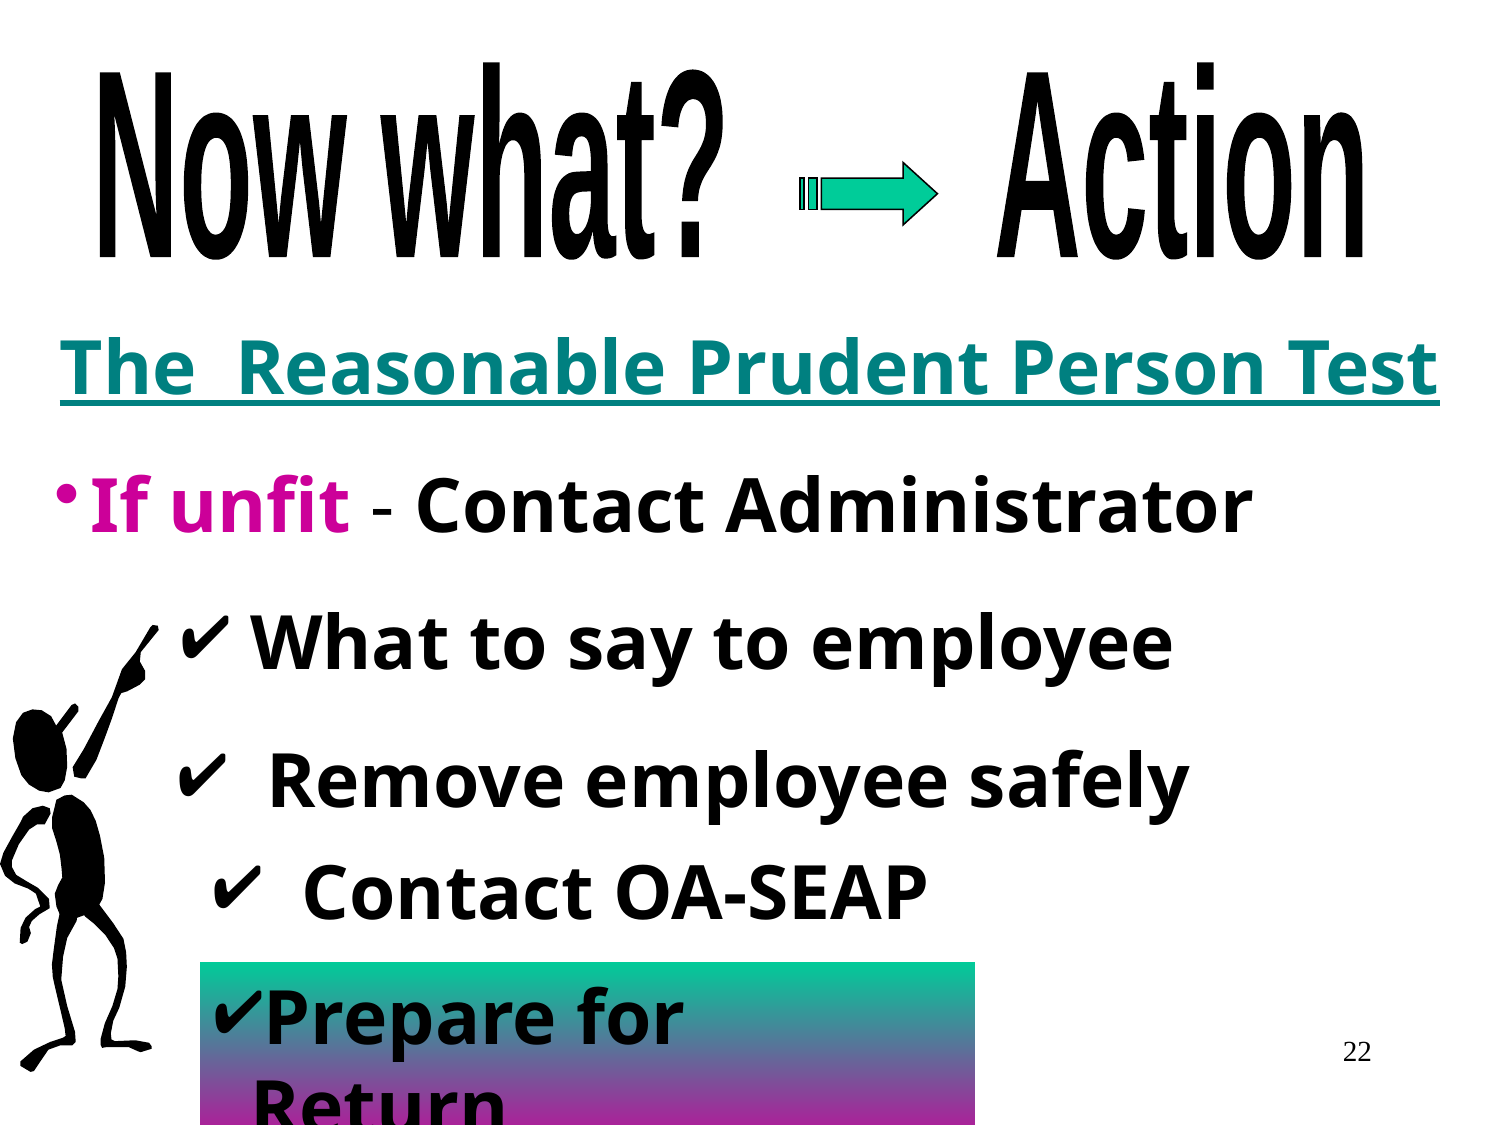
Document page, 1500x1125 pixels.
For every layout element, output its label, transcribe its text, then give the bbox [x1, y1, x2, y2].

text_box [799, 178, 805, 210]
text_box Contact OA-SEAP [198, 837, 945, 943]
text_box [808, 178, 818, 210]
text_box If unfit - Contact Administrator [40, 449, 1270, 555]
text_box Remove employee safely [164, 724, 1206, 830]
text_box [0, 624, 160, 1073]
slide_number 22 [1074, 1024, 1388, 1101]
text_box The Reasonable Prudent Person Test [0, 312, 1500, 418]
text_box [821, 162, 938, 225]
text_box What to say to employee [166, 587, 1191, 693]
text_box Prepare for Return [200, 962, 975, 1125]
